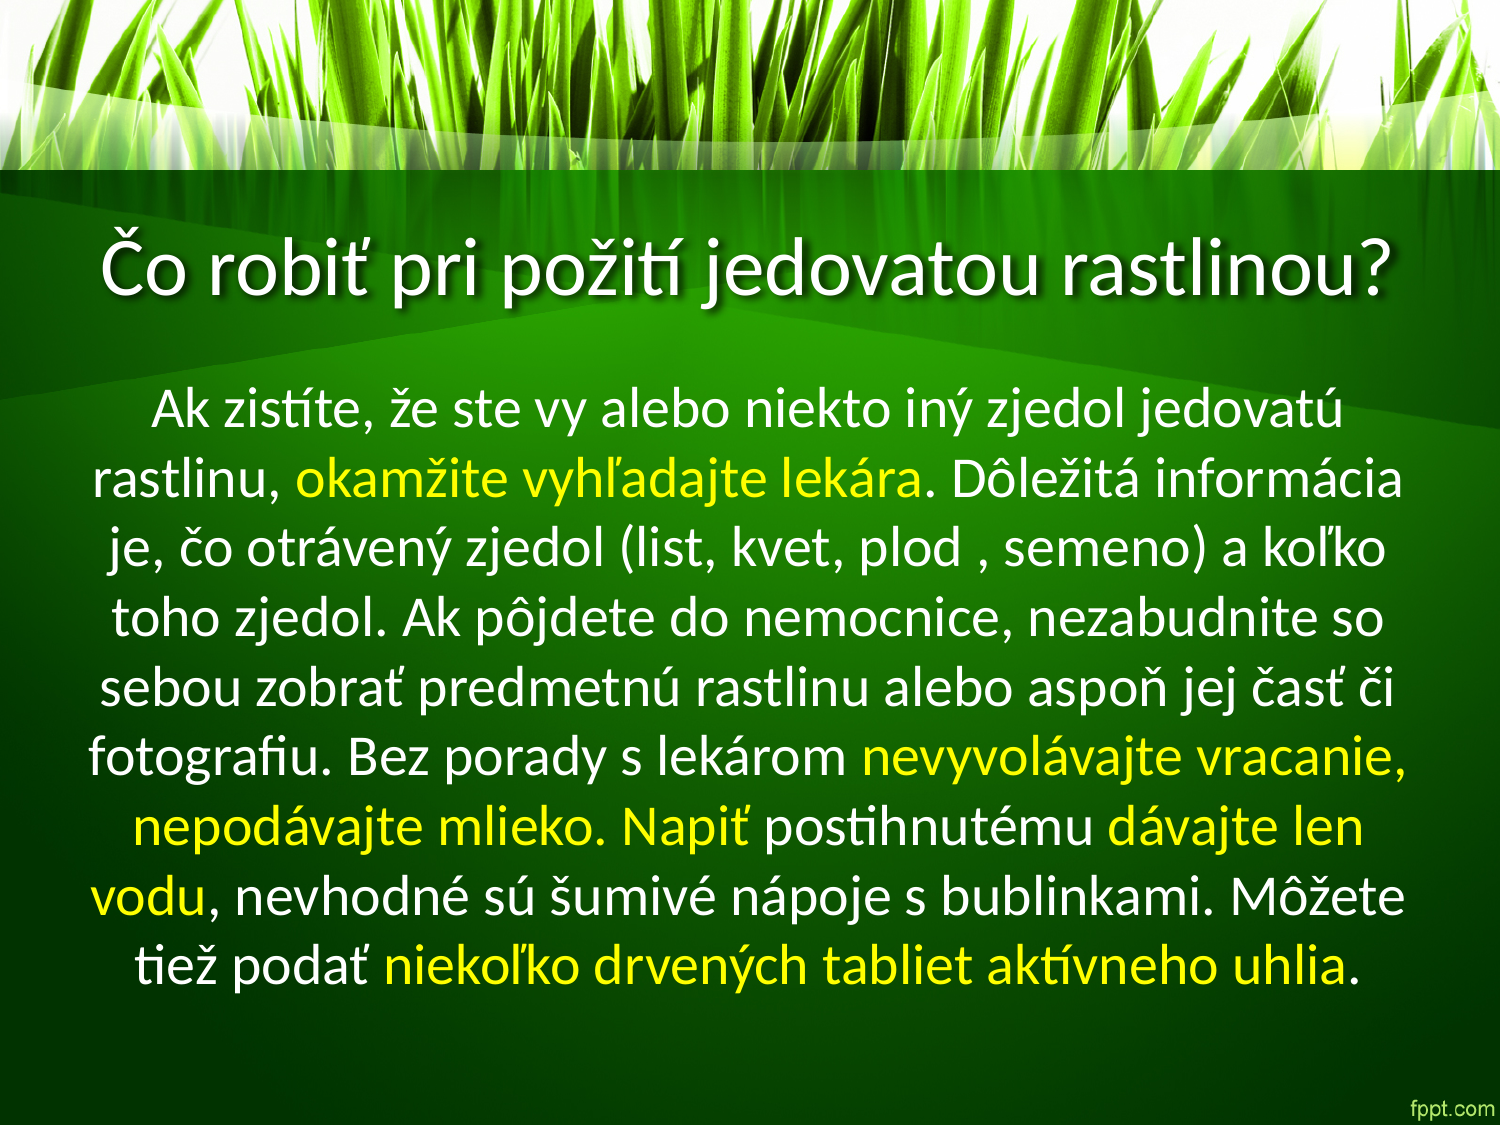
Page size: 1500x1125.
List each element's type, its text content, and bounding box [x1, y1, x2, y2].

list Ak zistíte, že ste vy alebo niekto iný zjedol jedovatú rastlinu, okamžite vyhľadajte lekára. Dôležitá informácia je, čo otrávený zjedol (list, kvet, plod , semeno) a koľko toho zjedol. Ak pôjdete do nemocnice, nezabudnite so sebou zobrať predmetnú rastlinu alebo aspoň jej časť či fotografiu. Bez porady s lekárom nevyvolávajte vracanie, nepodávajte mlieko. Napiť postihnutému dávajte len vodu, nevhodné sú šumivé nápoje s bublinkami. Môžete tiež podať niekoľko drvených tabliet aktívneho uhlia. [73, 362, 1424, 1064]
picture [0, 0, 1500, 1125]
title Čo robiť pri požití jedovatou rastlinou? [73, 211, 1424, 312]
